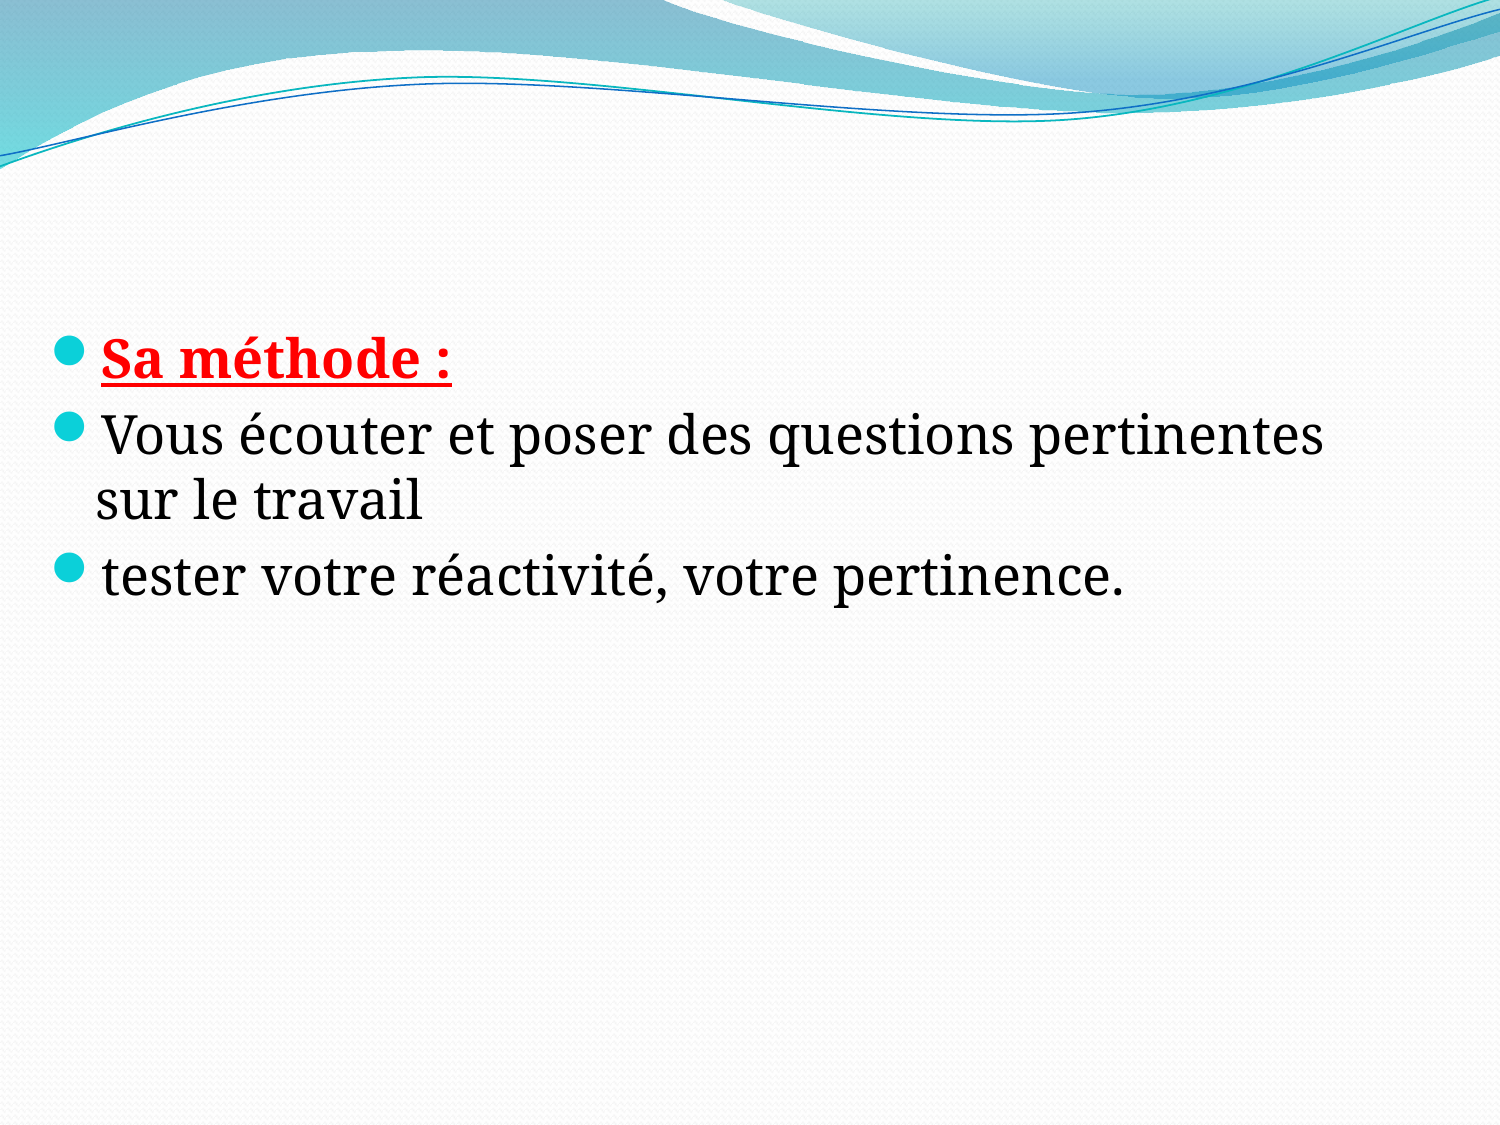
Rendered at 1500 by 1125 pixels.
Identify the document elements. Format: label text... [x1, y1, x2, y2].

list Sa méthode : Vous écouter et poser des questions pertinentes sur le travail tester votre réactivité, votre pertinence. [35, 317, 1425, 1038]
